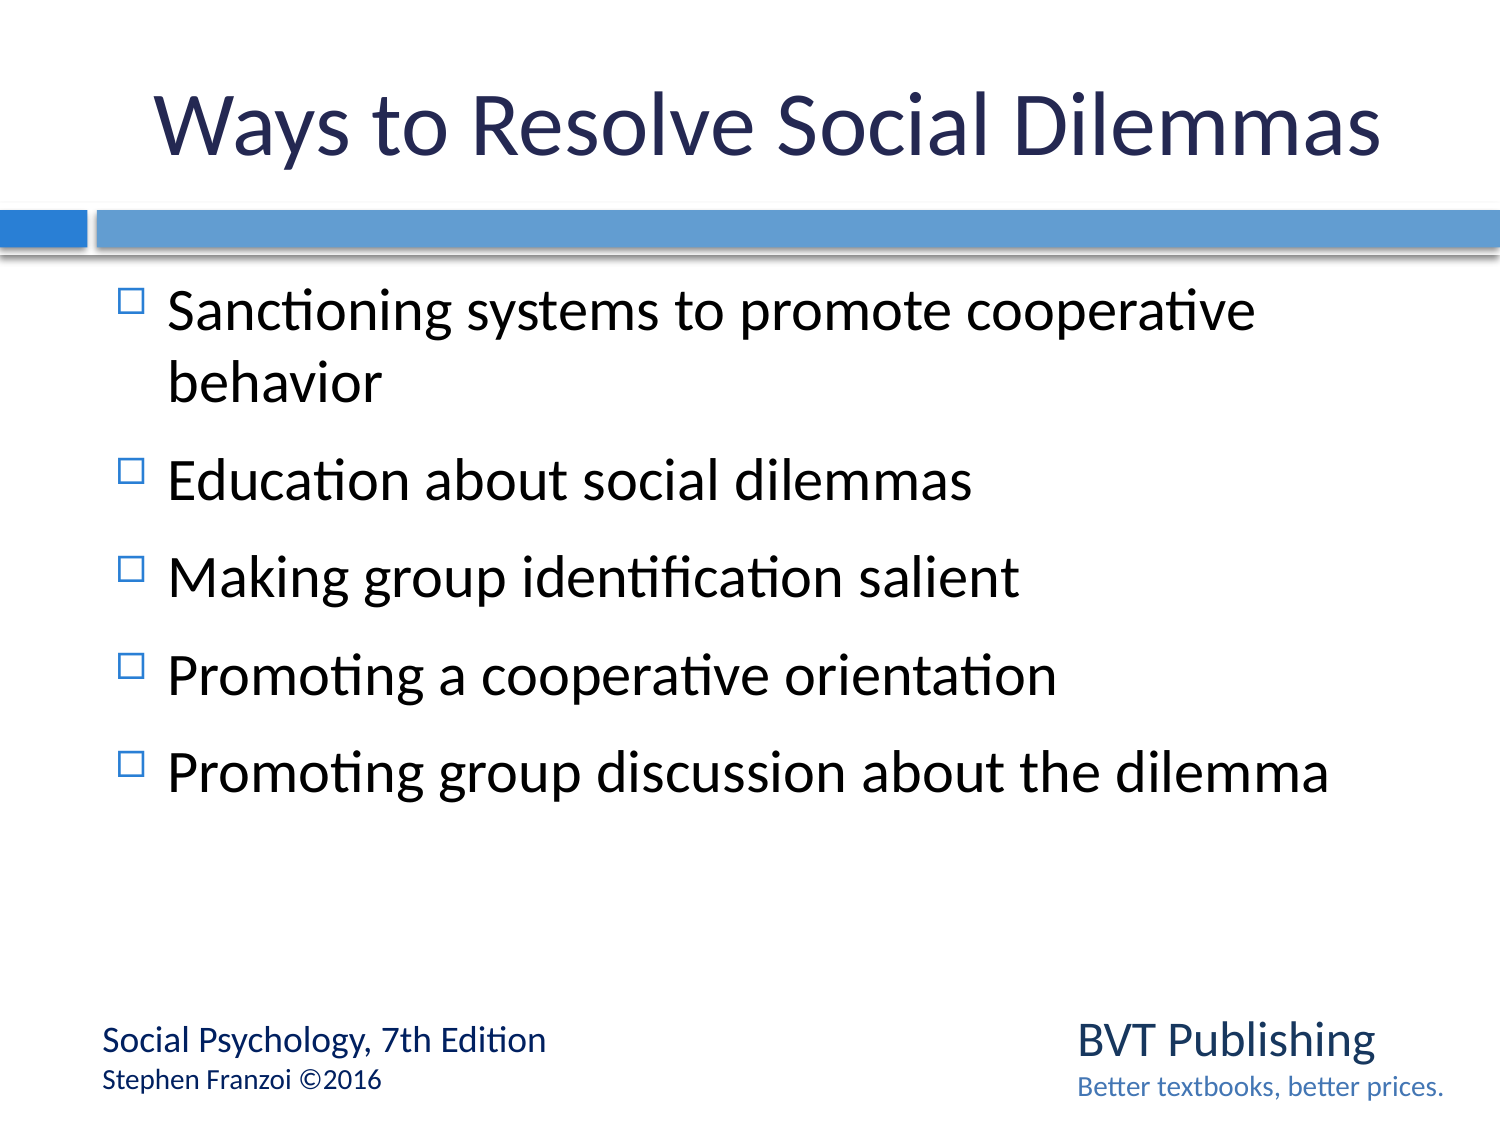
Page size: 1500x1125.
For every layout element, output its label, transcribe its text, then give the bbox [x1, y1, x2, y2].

title Ways to Resolve Social Dilemmas [100, 37, 1438, 200]
list Sanctioning systems to promote cooperative behavior Education about social dilemmas Making group identification salient Promoting a cooperative orientation Promoting group discussion about the dilemma [100, 262, 1438, 1013]
